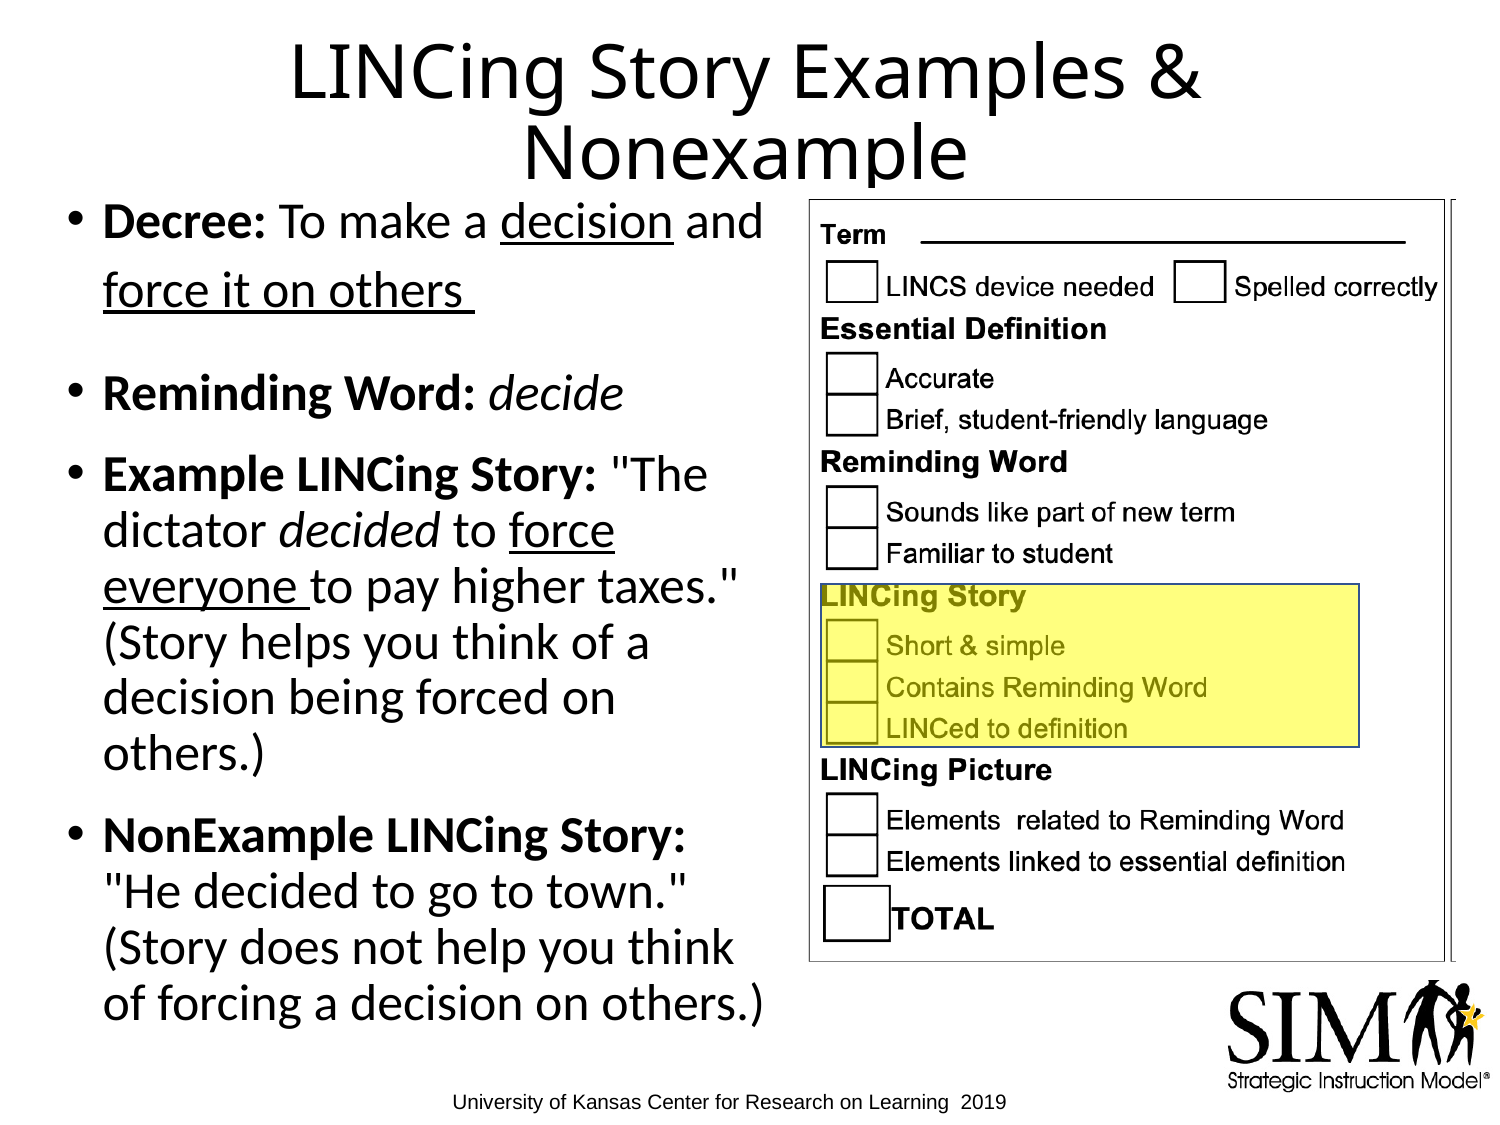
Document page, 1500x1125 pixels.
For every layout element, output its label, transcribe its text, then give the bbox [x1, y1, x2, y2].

picture [1224, 962, 1493, 1095]
title LINCing Story Examples & Nonexample [51, 21, 1440, 209]
list Decree: To make a decision and force it on others Reminding Word: decide Example LINCing Story: "The dictator decided to force everyone to pay higher taxes." (Story helps you think of a decision being forced on others.) NonExample LINCing Story: "He decided to go to town." (Story does not help you think of forcing a decision on others.) [51, 173, 784, 1104]
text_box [790, 188, 1456, 980]
text_box University of Kansas Center for Research on Learning 2019 [437, 1081, 1063, 1120]
